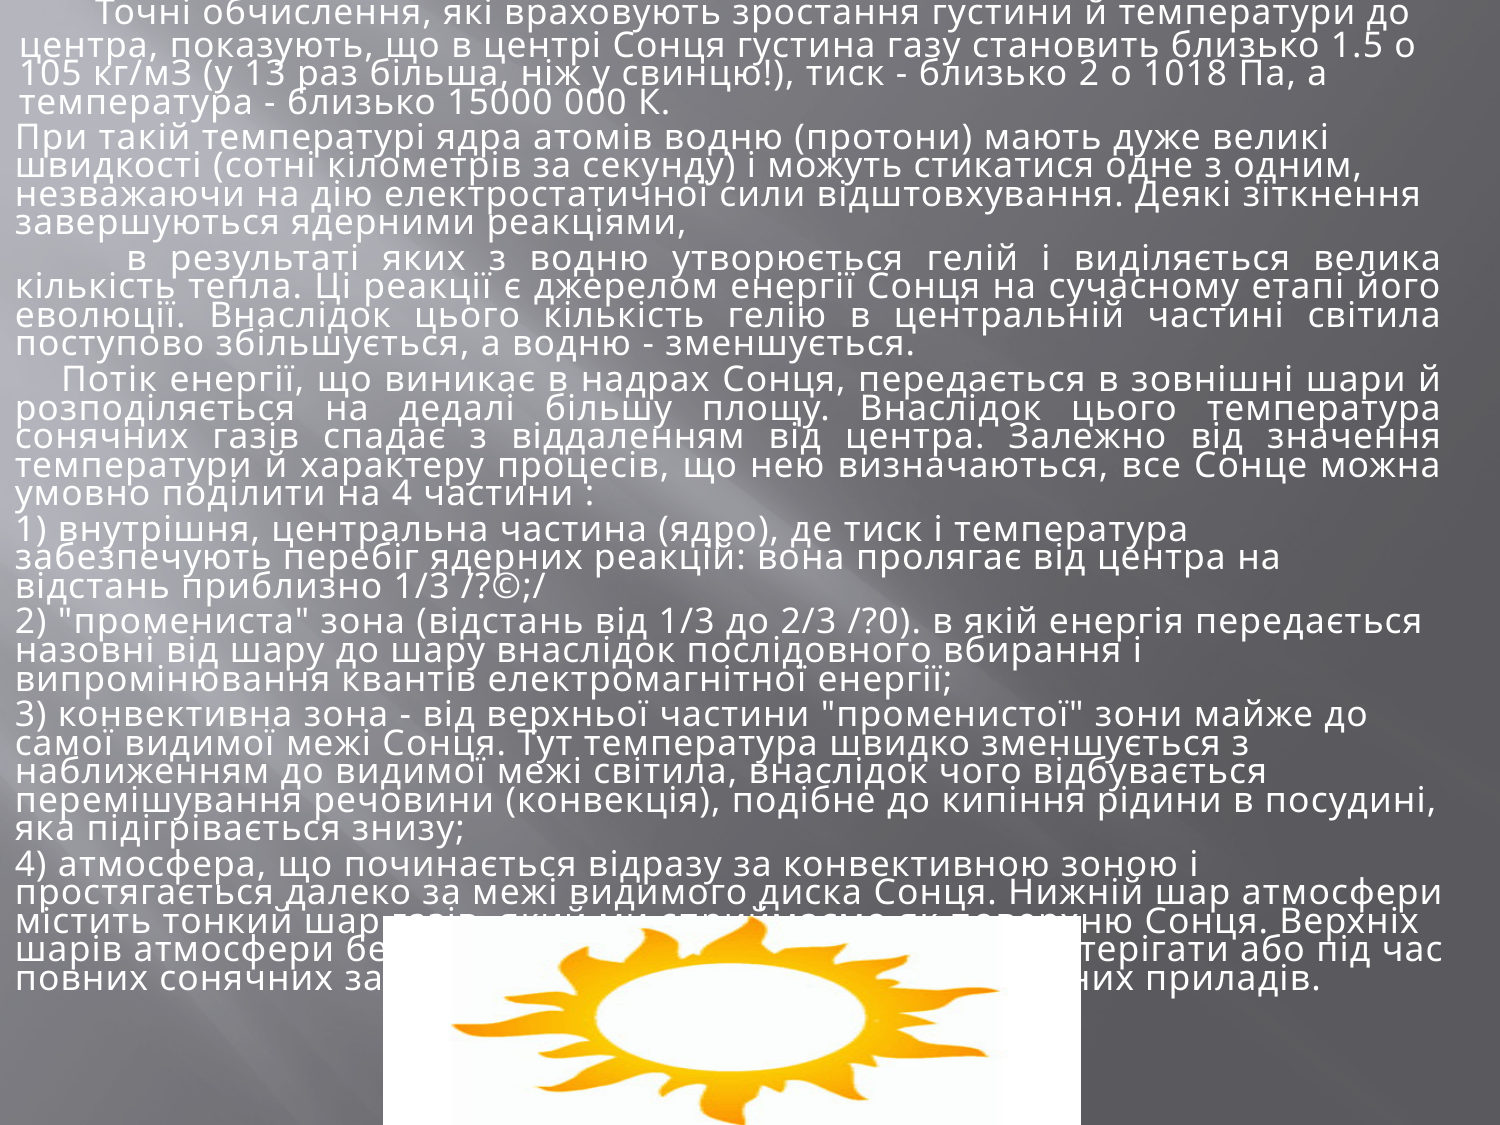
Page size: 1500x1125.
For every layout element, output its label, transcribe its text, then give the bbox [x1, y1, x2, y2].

list Точні обчислення, які враховують зростання густини й температури до центра, показують, що в центрі Сонця густина газу становить близько 1.5 о 105 кг/мЗ (у 13 раз більша, ніж у свинцю!), тиск - близько 2 о 1018 Па, а температура - близько 15000 000 К. При такій температурі ядра атомів водню (протони) мають дуже великі швидкості (сотні кілометрів за секунду) і можуть стикатися одне з одним, незважаючи на дію електростатичної сили відштовхування. Деякі зіткнення завершуються ядерними реакціями, в результаті яких з водню утворюється гелій і виділяється велика кількість тепла. Ці реакції є джерелом енергії Сонця на сучасному етапі його еволюції. Внаслідок цього кількість гелію в центральній частині світила поступово збільшується, а водню - зменшується. Потік енергії, що виникає в надрах Сонця, передається в зовнішні шари й розподіляється на дедалі більшу площу. Внаслідок цього температура сонячних газів спадає з віддаленням від центра. Залежно від значення температури й характеру процесів, що нею визначаються, все Сонце можна умовно поділити на 4 частини : 1) внутрішня, центральна частина (ядро), де тиск і температура забезпечують перебіг ядерних реакцій: вона пролягає від центра на відстань приблизно 1/3 /?©;/ 2) "промениста" зона (відстань від 1/3 до 2/3 /?0). в якій енергія передається назовні від шару до шару внаслідок послідовного вбирання і випромінювання квантів електромагнітної енергії; 3) конвективна зона - від верхньої частини "променистої" зони майже до самої видимої межі Сонця. Тут температура швидко зменшується з наближенням до видимої межі світила, внаслідок чого відбувається перемішування речовини (конвекція), подібне до кипіння рідини в посудині, яка підігрівається знизу; 4) атмосфера, що починається відразу за конвективною зоною і простягається далеко за межі видимого диска Сонця. Нижній шар атмосфери містить тонкий шар газів, який ми сприймаємо як поверхню Сонця. Верхніх шарів атмосфери безпосередньо не видно. їх можна спостерігати або під час повних сонячних затемнень, або за допомогою спеціальних приладів. [0, 0, 1500, 1125]
picture [383, 916, 1081, 1125]
